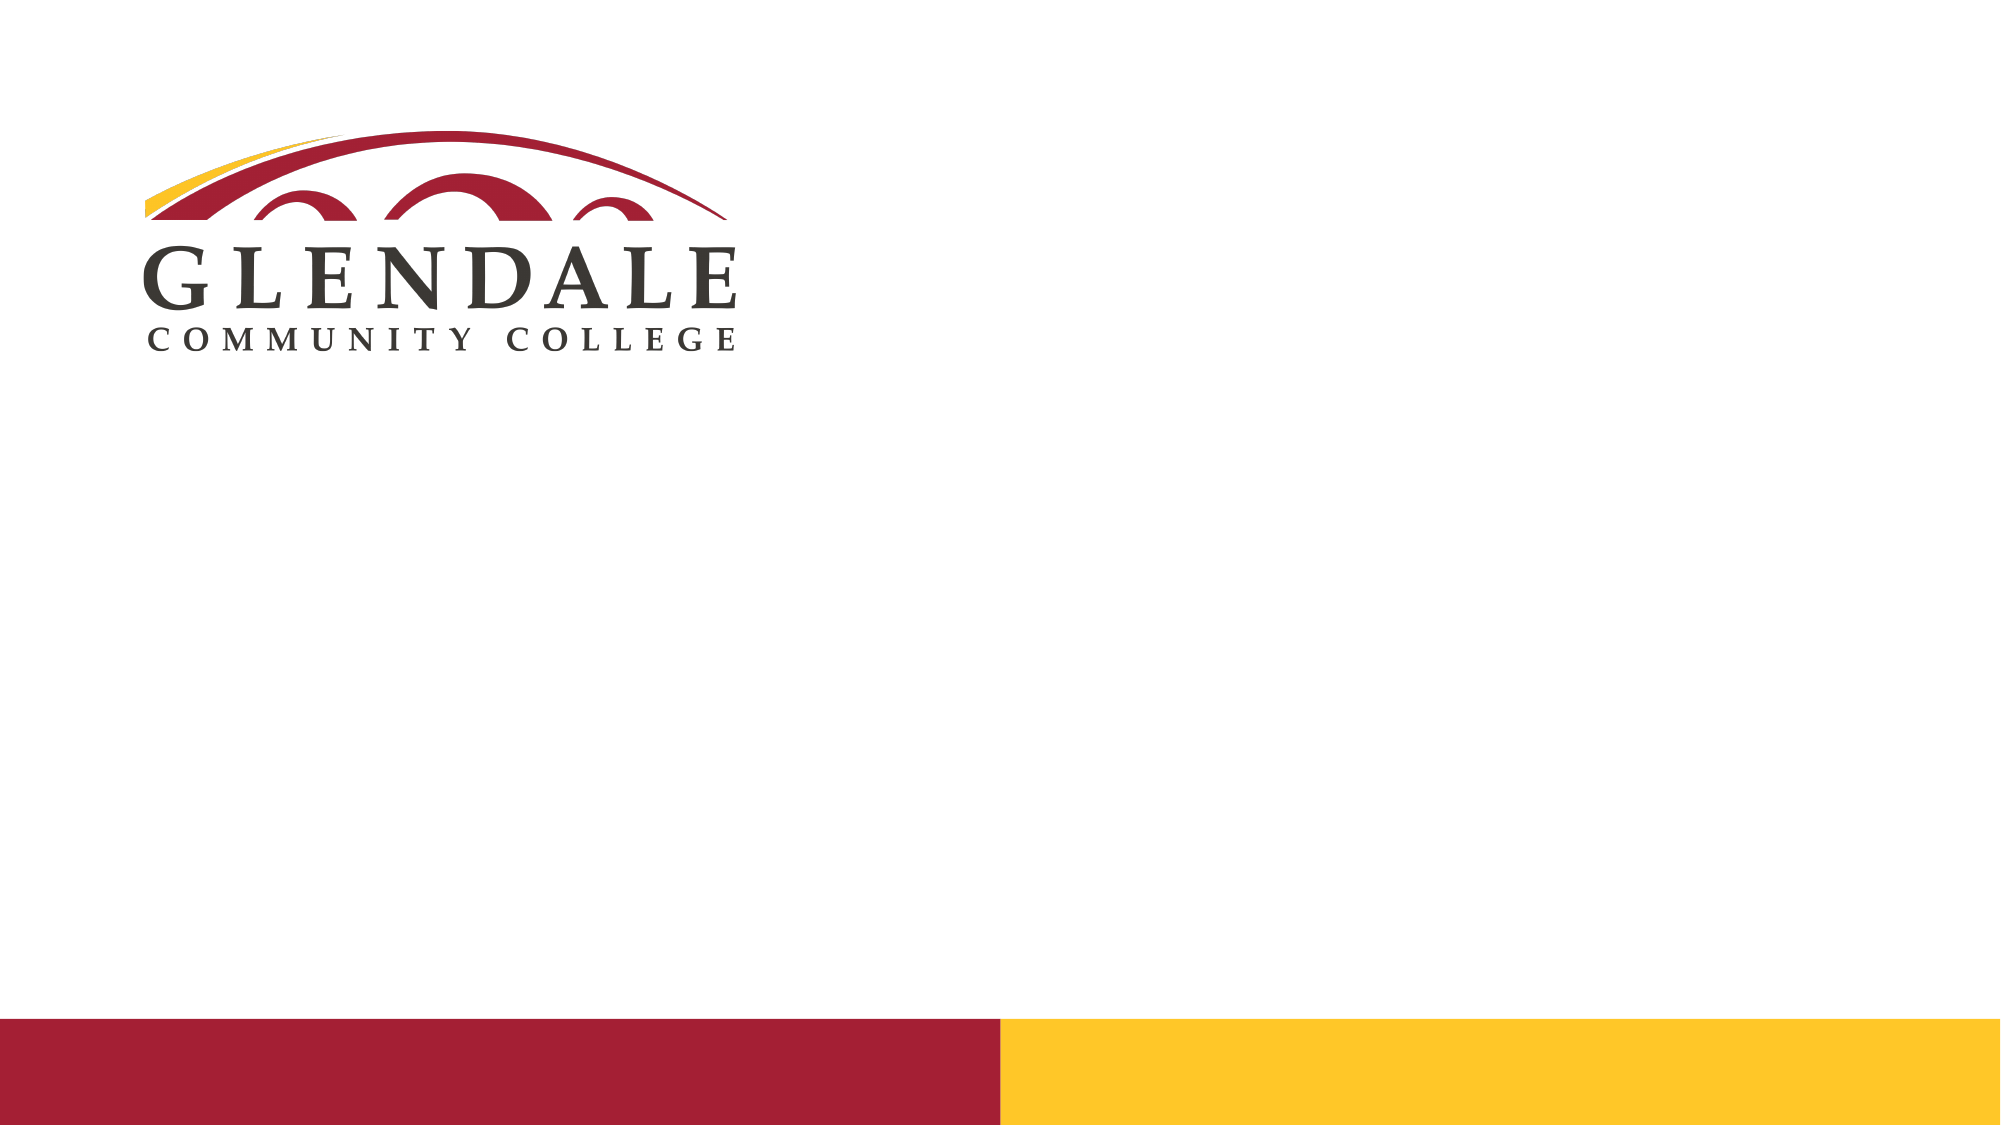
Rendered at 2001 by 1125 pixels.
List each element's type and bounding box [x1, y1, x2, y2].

picture [112, 112, 767, 374]
